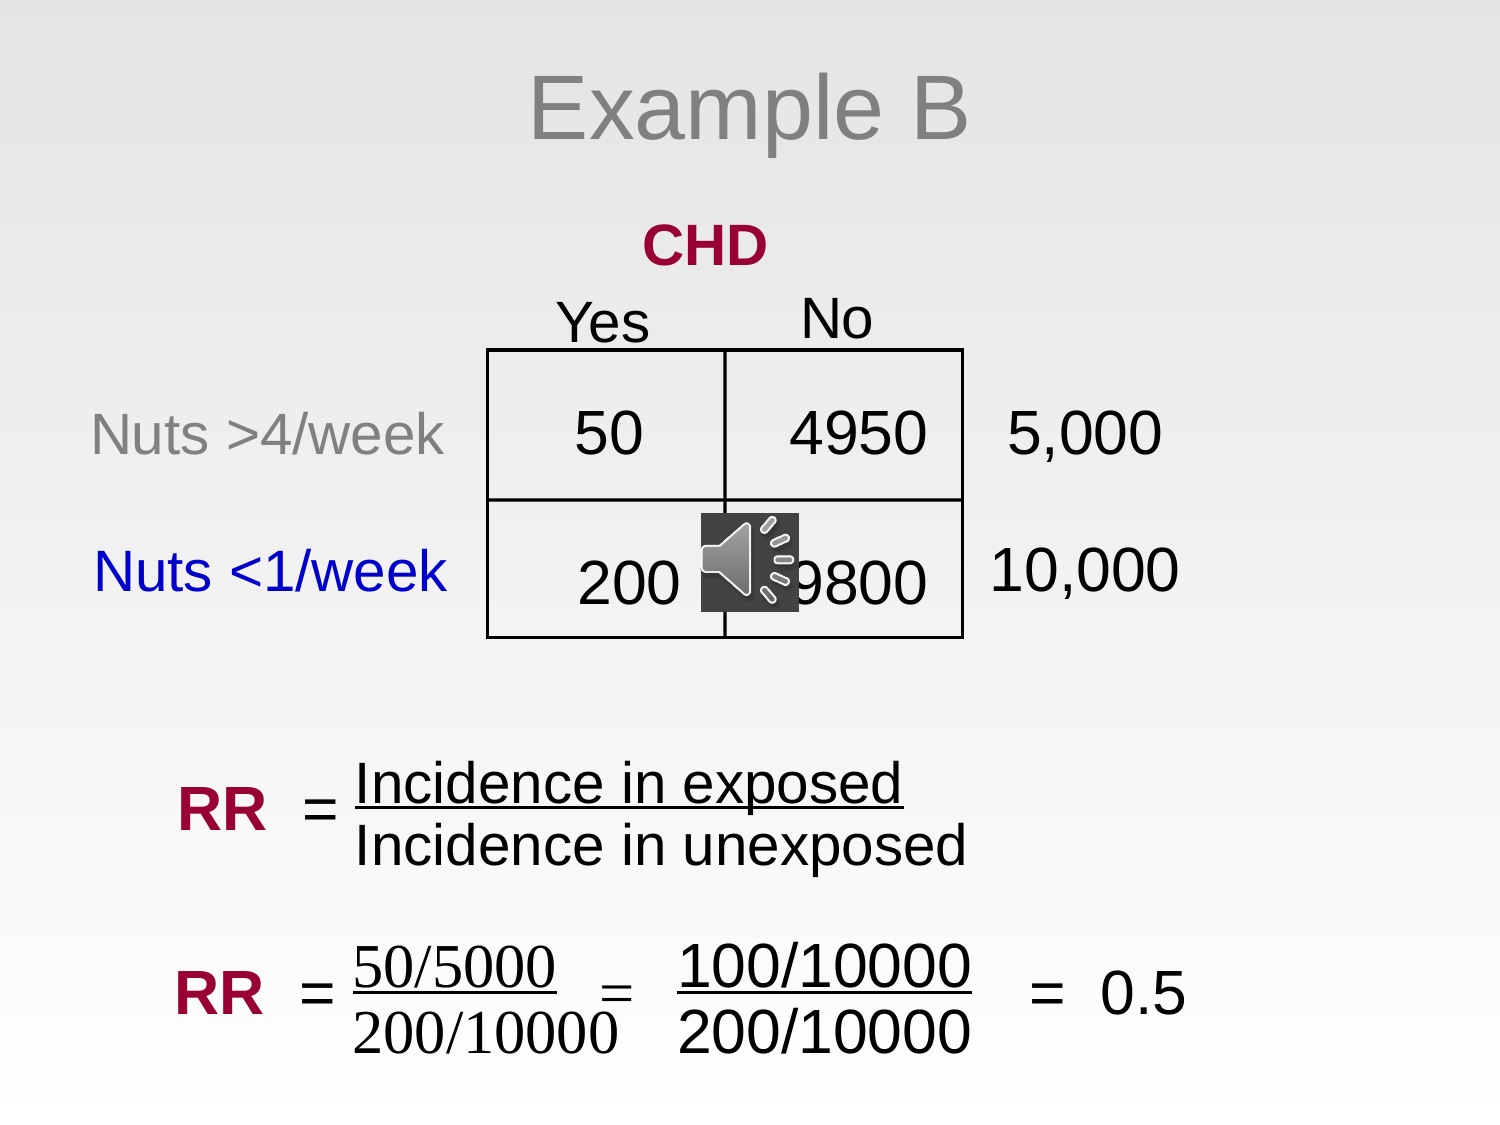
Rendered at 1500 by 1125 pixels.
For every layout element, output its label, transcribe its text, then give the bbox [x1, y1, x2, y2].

picture [699, 512, 801, 613]
text_box Nuts >4/week [75, 388, 461, 474]
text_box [162, 737, 985, 886]
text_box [159, 916, 1204, 1076]
text_box 5,000 [975, 384, 1179, 475]
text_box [487, 349, 963, 638]
title Example B [112, 8, 1388, 197]
text_box 10,000 [974, 522, 1196, 612]
text_box Yes [540, 277, 666, 348]
text_box CHD [627, 200, 784, 285]
text_box No [785, 273, 890, 348]
text_box Nuts <1/week [78, 526, 464, 611]
